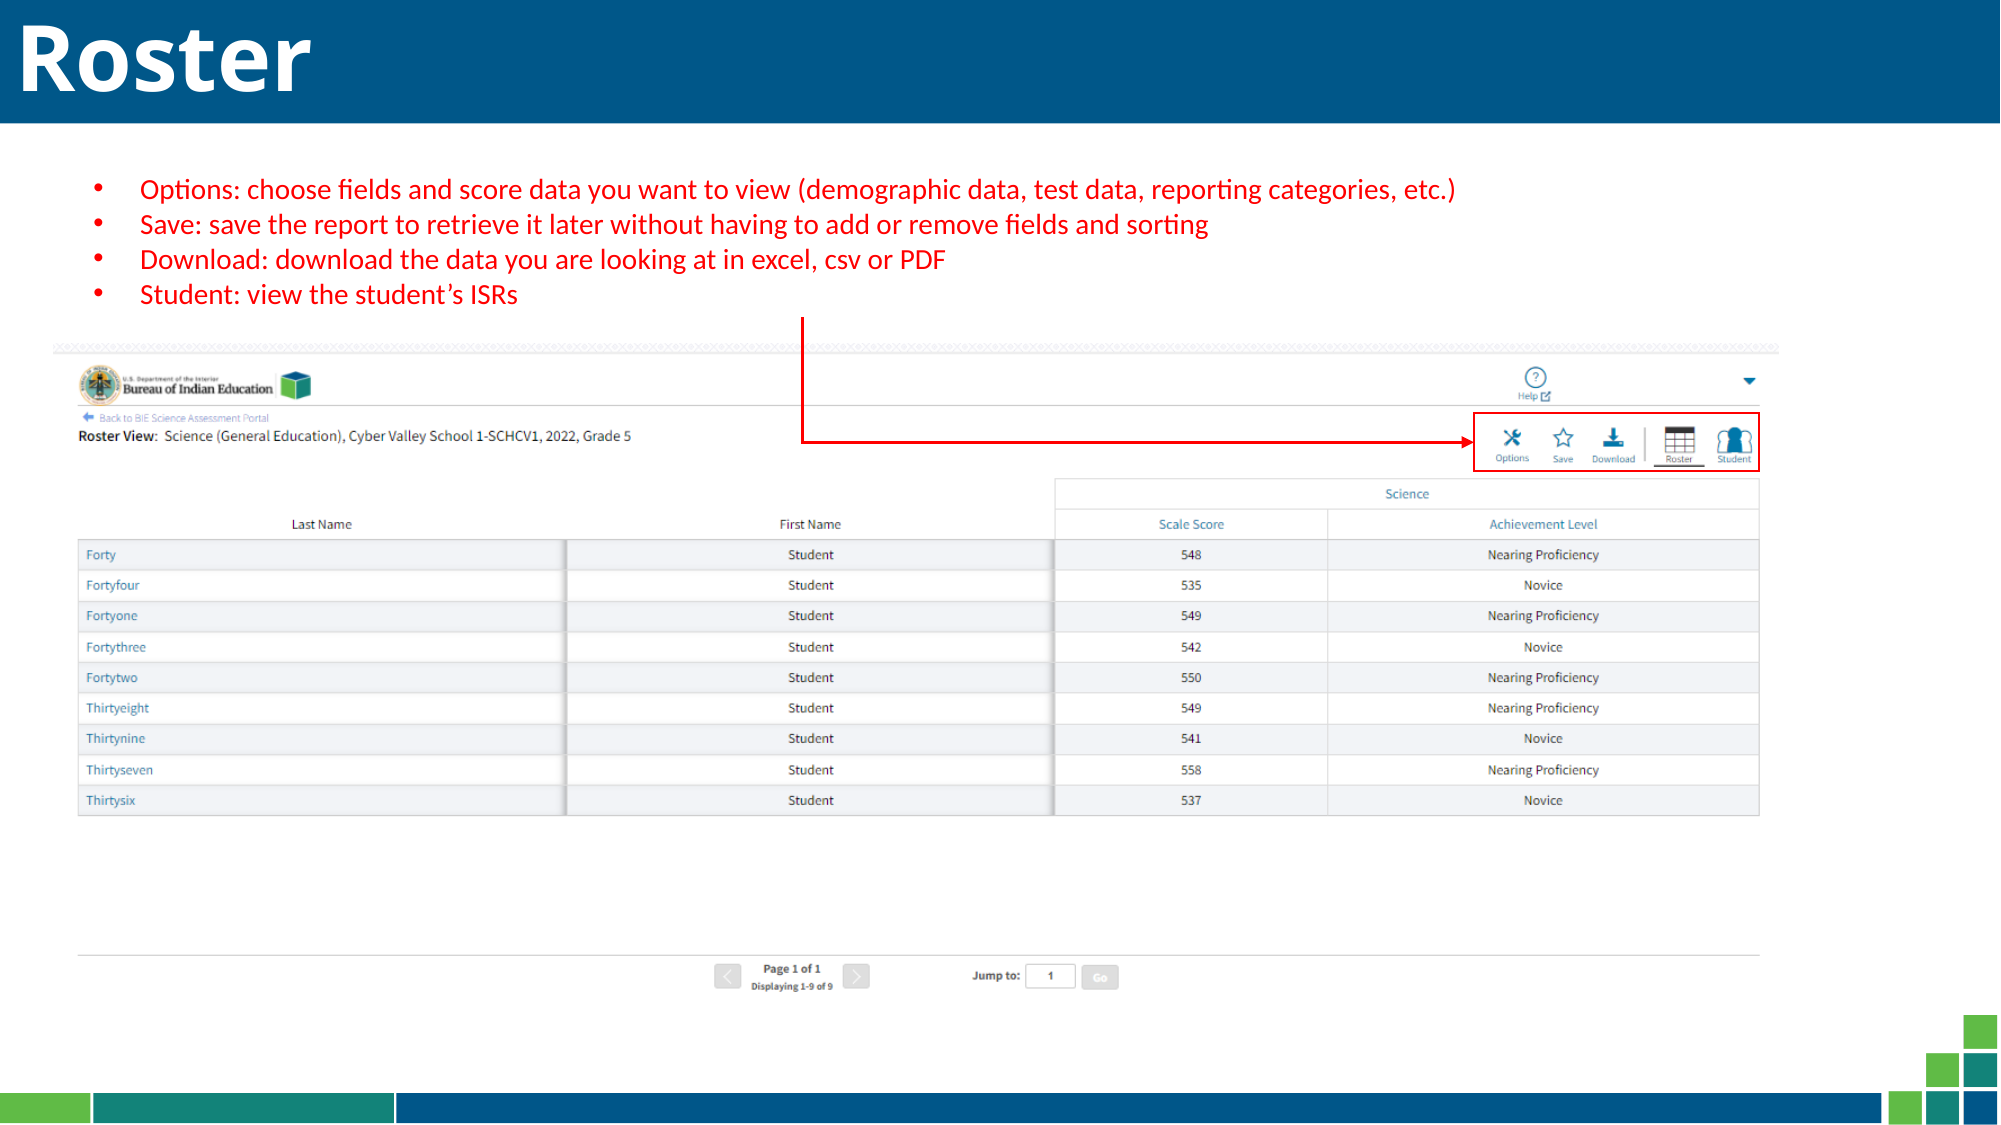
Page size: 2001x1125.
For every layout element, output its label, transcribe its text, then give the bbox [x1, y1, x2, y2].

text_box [1076, 45, 1200, 717]
text_box Options: choose fields and score data you want to view (demographic data, test data, reporting categories, etc.) Save: save the report to retrieve it later without having to add or remove fields and sorting Download: download the data you are looking at in excel, csv or PDF Student: view the student’s ISRs [1200, 162, 1527, 318]
text_box Options: choose fields and score data you want to view (demographic data, test data, reporting categories, etc.) Save: save the report to retrieve it later without having to add or remove fields and sorting Download: download the data you are looking at in excel, csv or PDF Student: view the student’s ISRs [78, 162, 1076, 318]
picture [1888, 1015, 2001, 1125]
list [53, 343, 1779, 1010]
title Roster [0, 0, 2000, 124]
